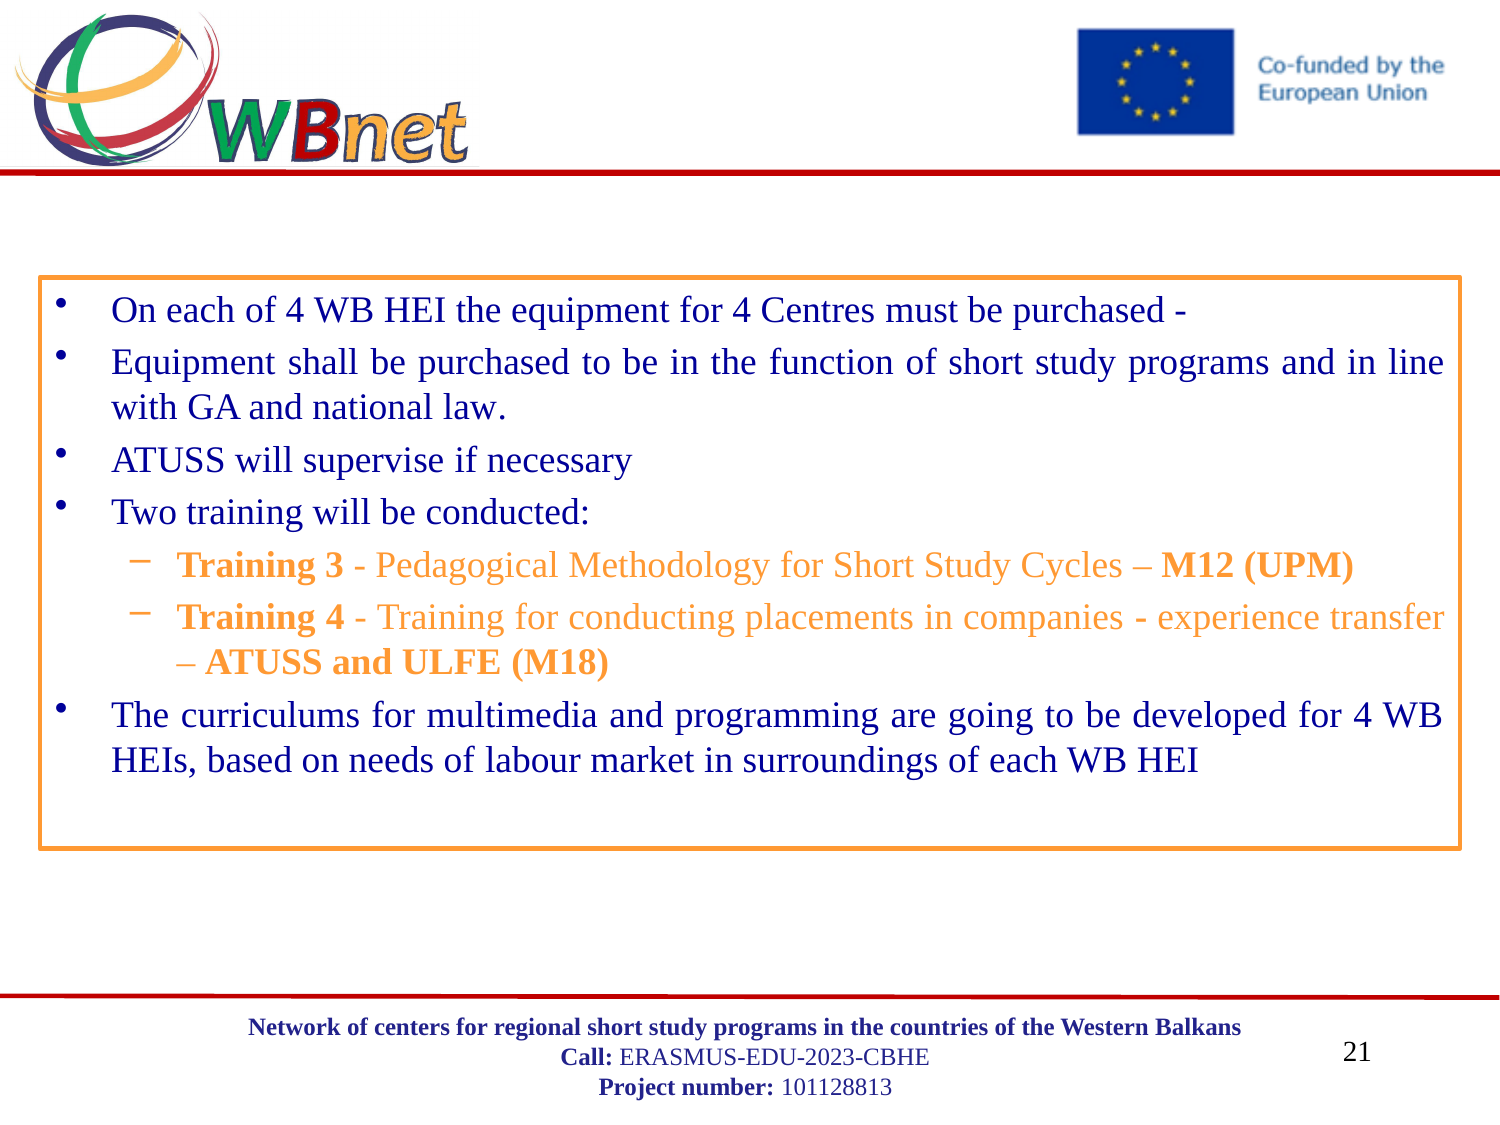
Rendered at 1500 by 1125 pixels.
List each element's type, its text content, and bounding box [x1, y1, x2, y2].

picture [0, 9, 480, 167]
list On each of 4 WB HEI the equipment for 4 Centres must be purchased - Equipment shall be purchased to be in the function of short study programs and in line with GA and national law. ATUSS will supervise if necessary Two training will be conducted: Training 3 - Pedagogical Methodology for Short Study Cycles – M12 (UPM) Training 4 - Training for conducting placements in companies - experience transfer – ATUSS and ULFE (M18) The curriculums for multimedia and programming are going to be developed for 4 WB HEIs, based on needs of labour market in surroundings of each WB HEI [39, 277, 1460, 849]
picture [1056, 9, 1461, 153]
text_box Network of centers for regional short study programs in the countries of the Western Balkans Call: ERASMUS-EDU-2023-CBHE Project number: 101128813 [10, 1006, 1480, 1108]
